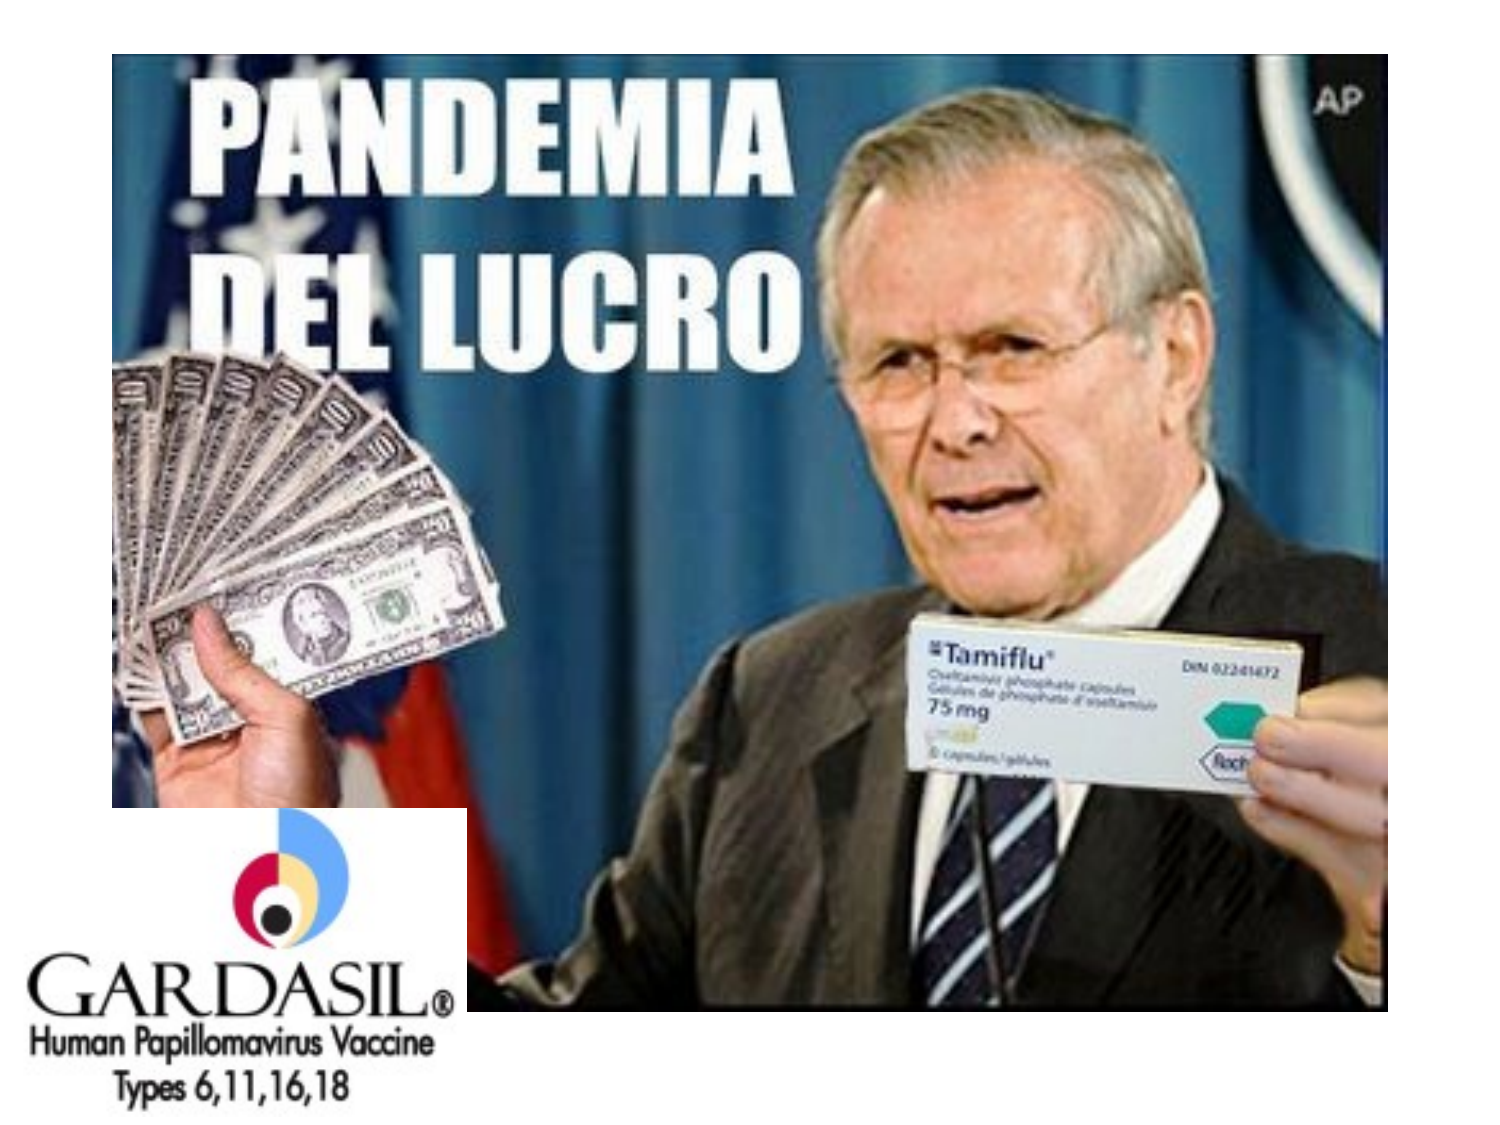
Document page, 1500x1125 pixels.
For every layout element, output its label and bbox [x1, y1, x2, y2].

picture [5, 54, 1389, 1117]
